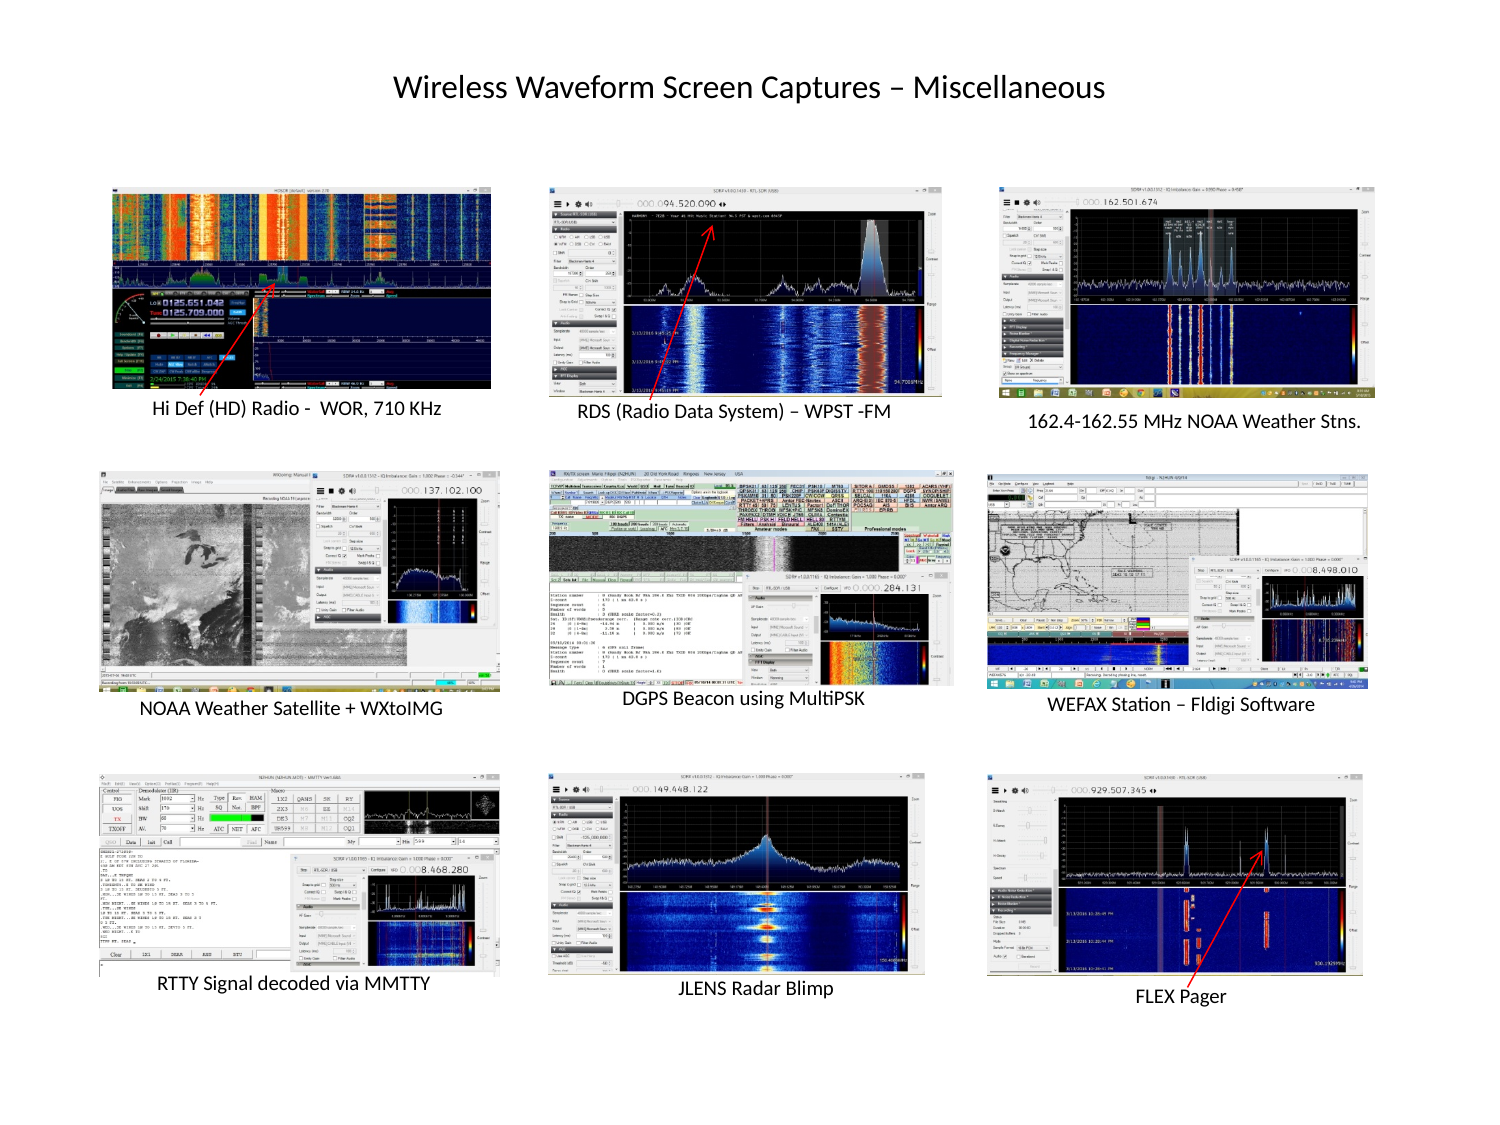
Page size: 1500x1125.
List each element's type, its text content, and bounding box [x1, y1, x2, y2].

text_box RDS (Radio Data System) – WPST -FM [562, 407, 925, 430]
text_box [199, 282, 276, 396]
text_box 162.4-162.55 MHz NOAA Weather Stns. [1012, 399, 1400, 440]
title Wireless Waveform Screen Captures – Miscellaneous [75, 45, 1425, 125]
picture [99, 774, 501, 977]
picture [987, 774, 1363, 977]
text_box JLENS Radar Blimp [562, 967, 950, 1008]
picture [999, 187, 1376, 398]
picture [548, 773, 926, 976]
text_box RTTY Signal decoded via MMTTY [99, 984, 488, 1003]
picture [549, 470, 955, 686]
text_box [1187, 849, 1263, 988]
text_box NOAA Weather Satellite + WXtoIMG [99, 698, 488, 728]
text_box Hi Def (HD) Radio - WOR, 710 KHz [137, 397, 475, 428]
picture [99, 471, 501, 692]
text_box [649, 224, 713, 401]
picture [549, 187, 942, 398]
picture [987, 474, 1369, 690]
text_box DGPS Beacon using MultiPSK [549, 693, 938, 717]
text_box FLEX Pager [987, 975, 1375, 1015]
picture [112, 187, 491, 389]
text_box WEFAX Station – Fldigi Software [987, 682, 1375, 723]
